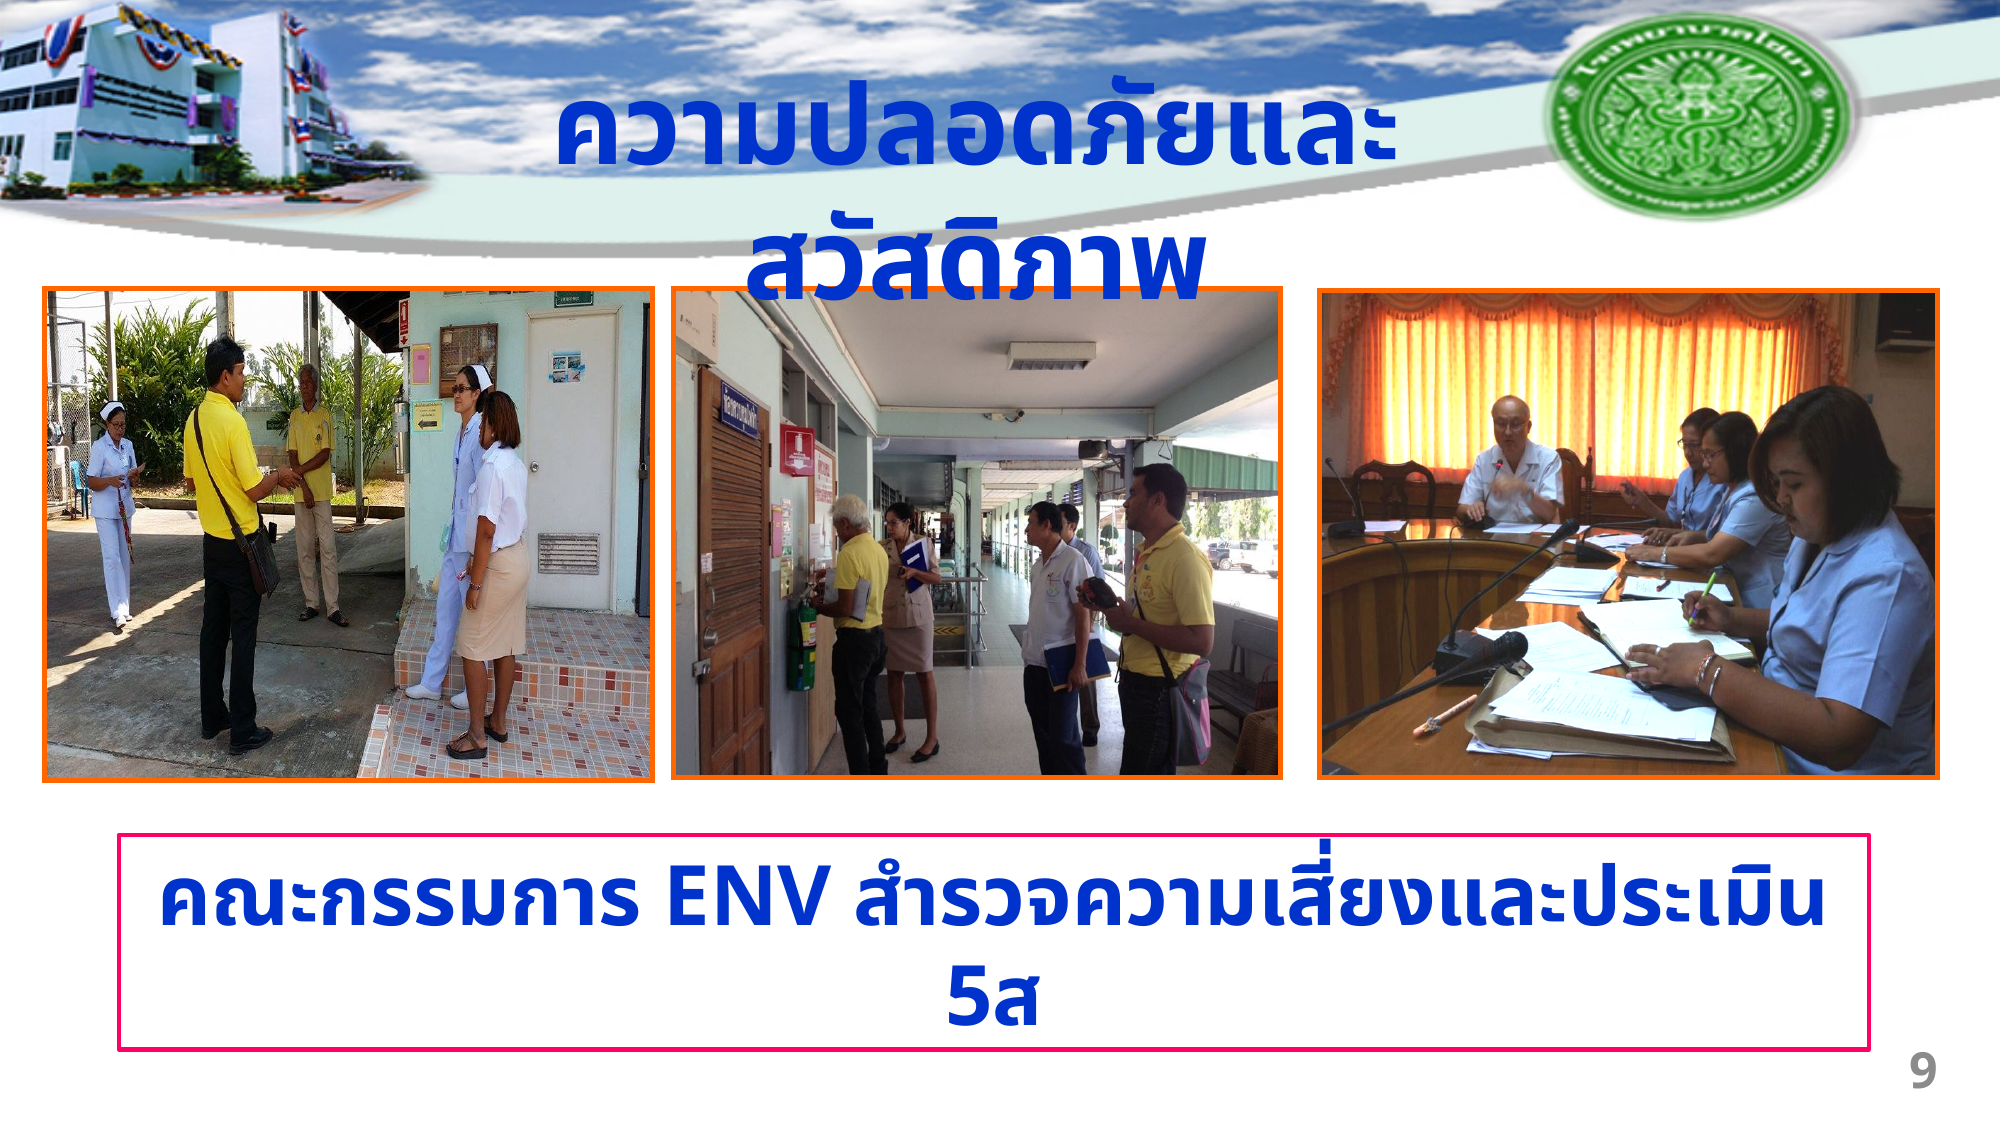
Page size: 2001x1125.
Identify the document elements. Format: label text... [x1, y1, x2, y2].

picture [0, 0, 2000, 1125]
slide_number [99, 1042, 567, 1103]
text_box ความปลอดภัยและสวัสดิภาพ [446, 44, 1507, 330]
text_box คณะกรรมการ ENV สำรวจความเสี่ยงและประเมิน 5ส [117, 833, 1871, 1052]
slide_number 9 [1486, 1042, 1954, 1103]
